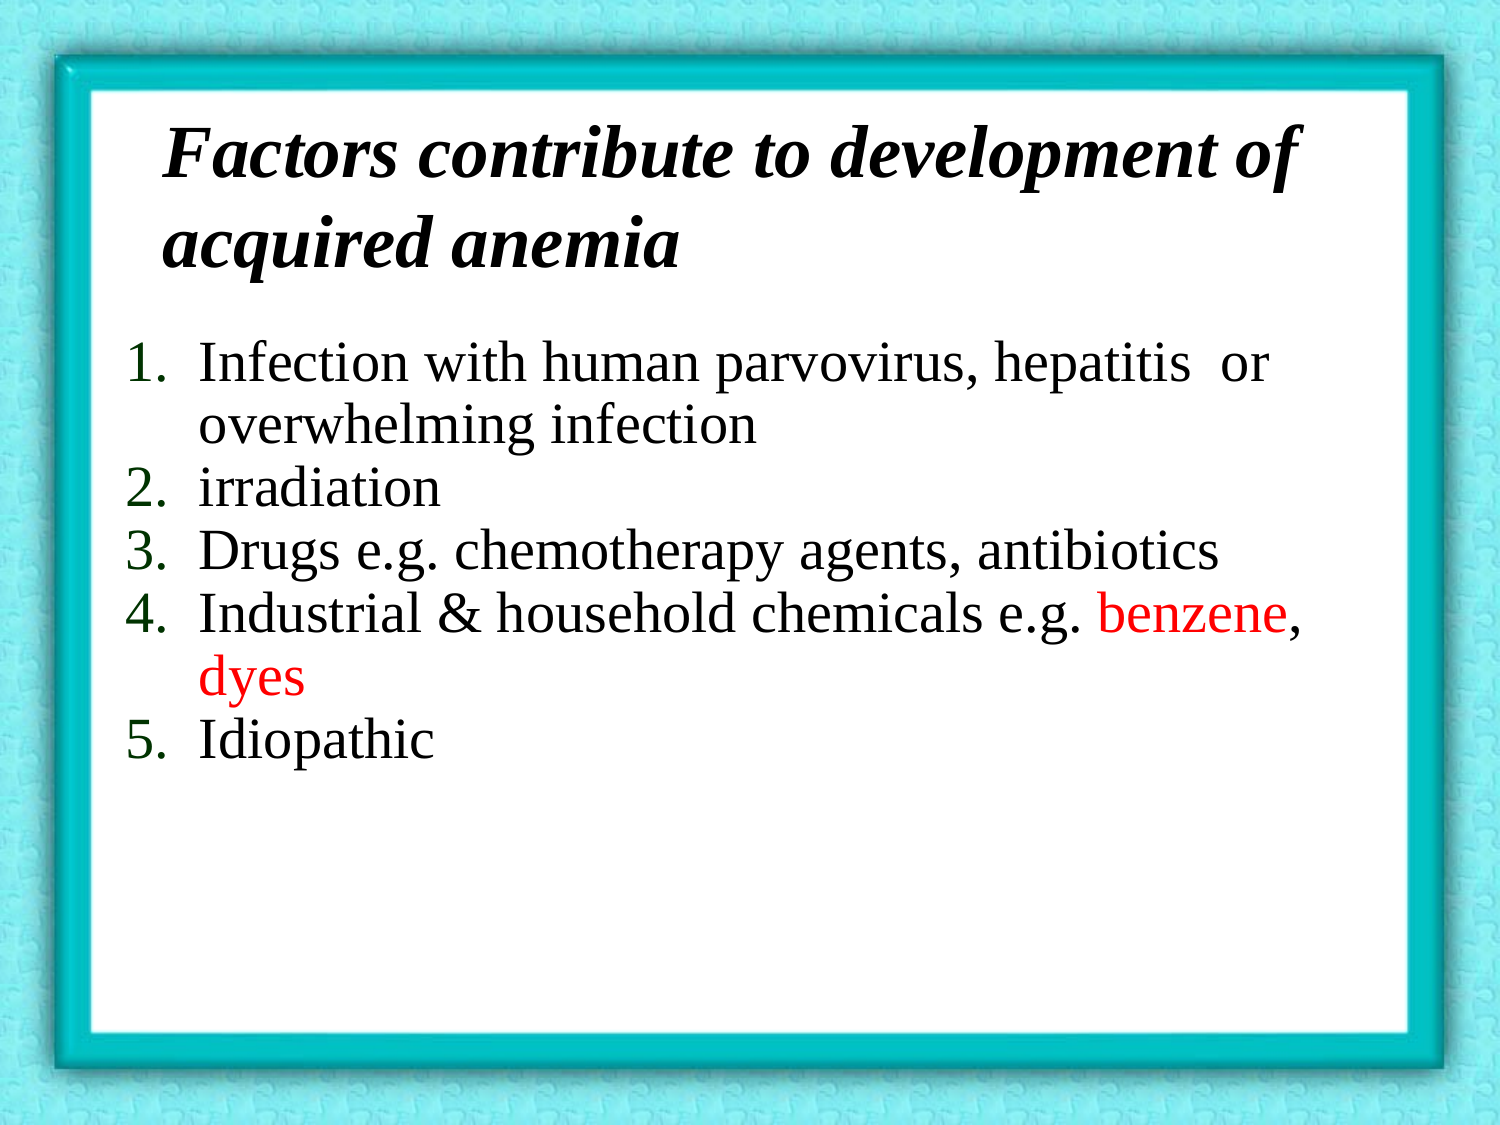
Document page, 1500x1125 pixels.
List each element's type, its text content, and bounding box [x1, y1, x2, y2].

list Infection with human parvovirus, hepatitis or overwhelming infection irradiation Drugs e.g. chemotherapy agents, antibiotics Industrial & household chemicals e.g. benzene, dyes Idiopathic [125, 260, 1363, 753]
picture [0, 0, 1500, 1125]
title Factors contribute to development of acquired anemia [162, 150, 1388, 325]
